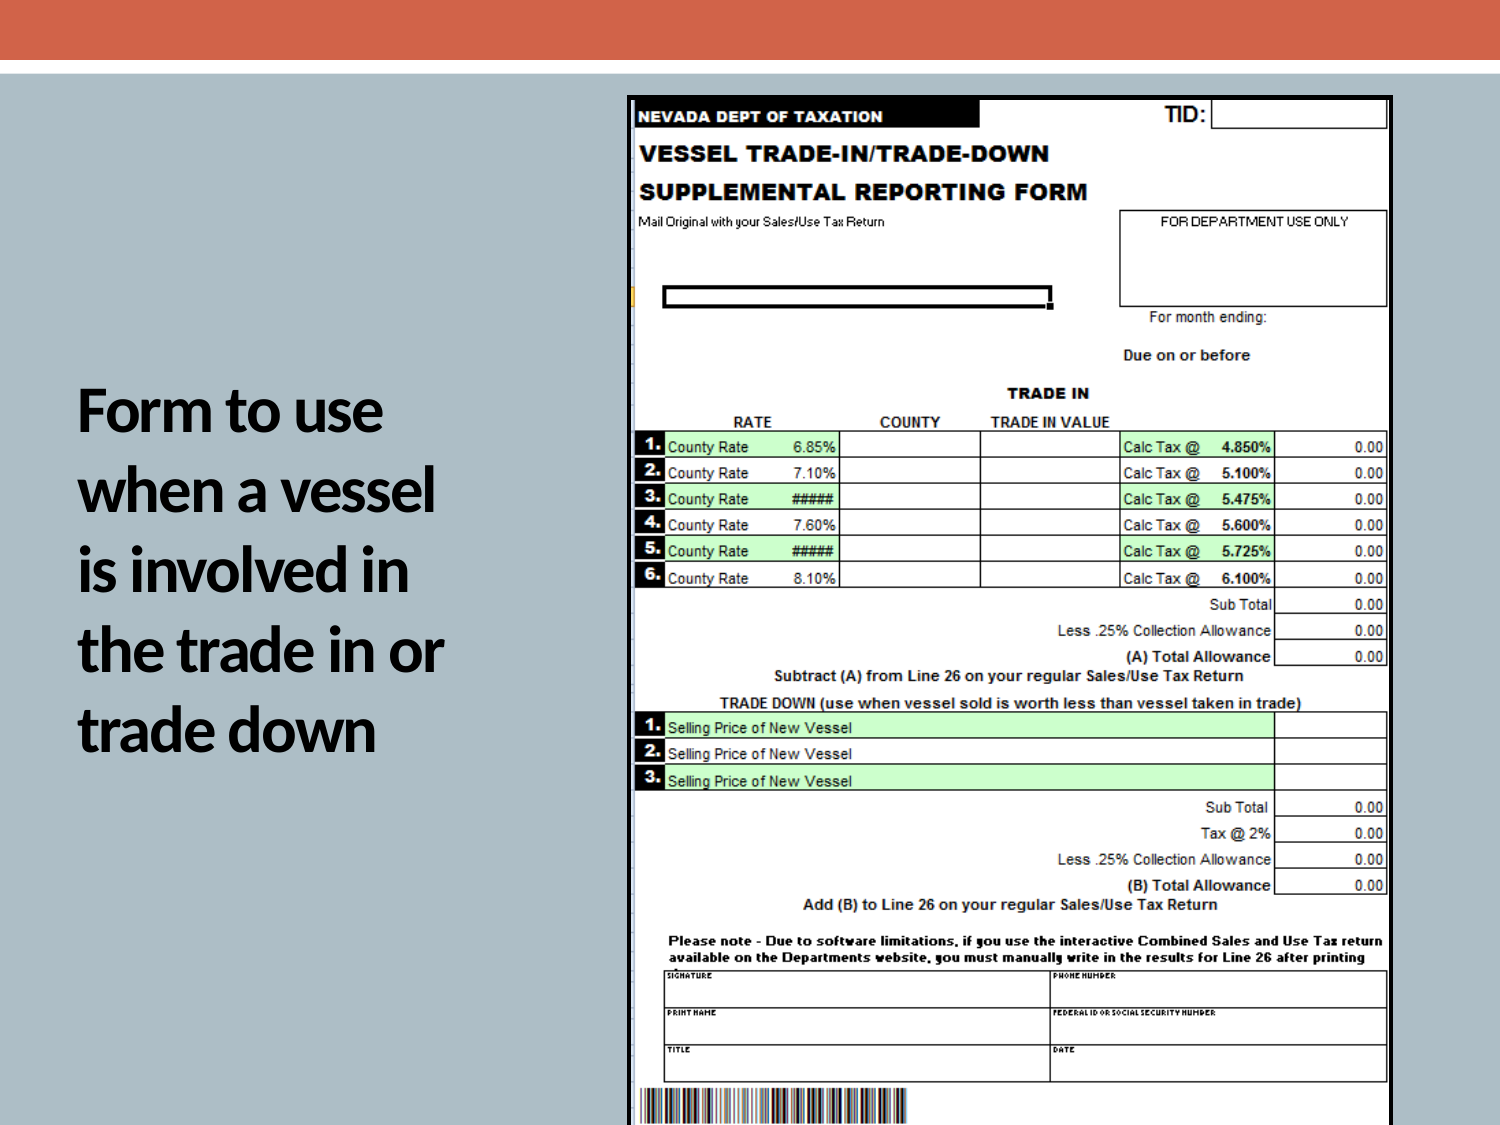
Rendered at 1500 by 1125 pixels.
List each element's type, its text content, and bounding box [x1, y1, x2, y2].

picture [630, 99, 1389, 1125]
title Form to use when a vessel is involved in the trade in or trade down [62, 357, 475, 773]
